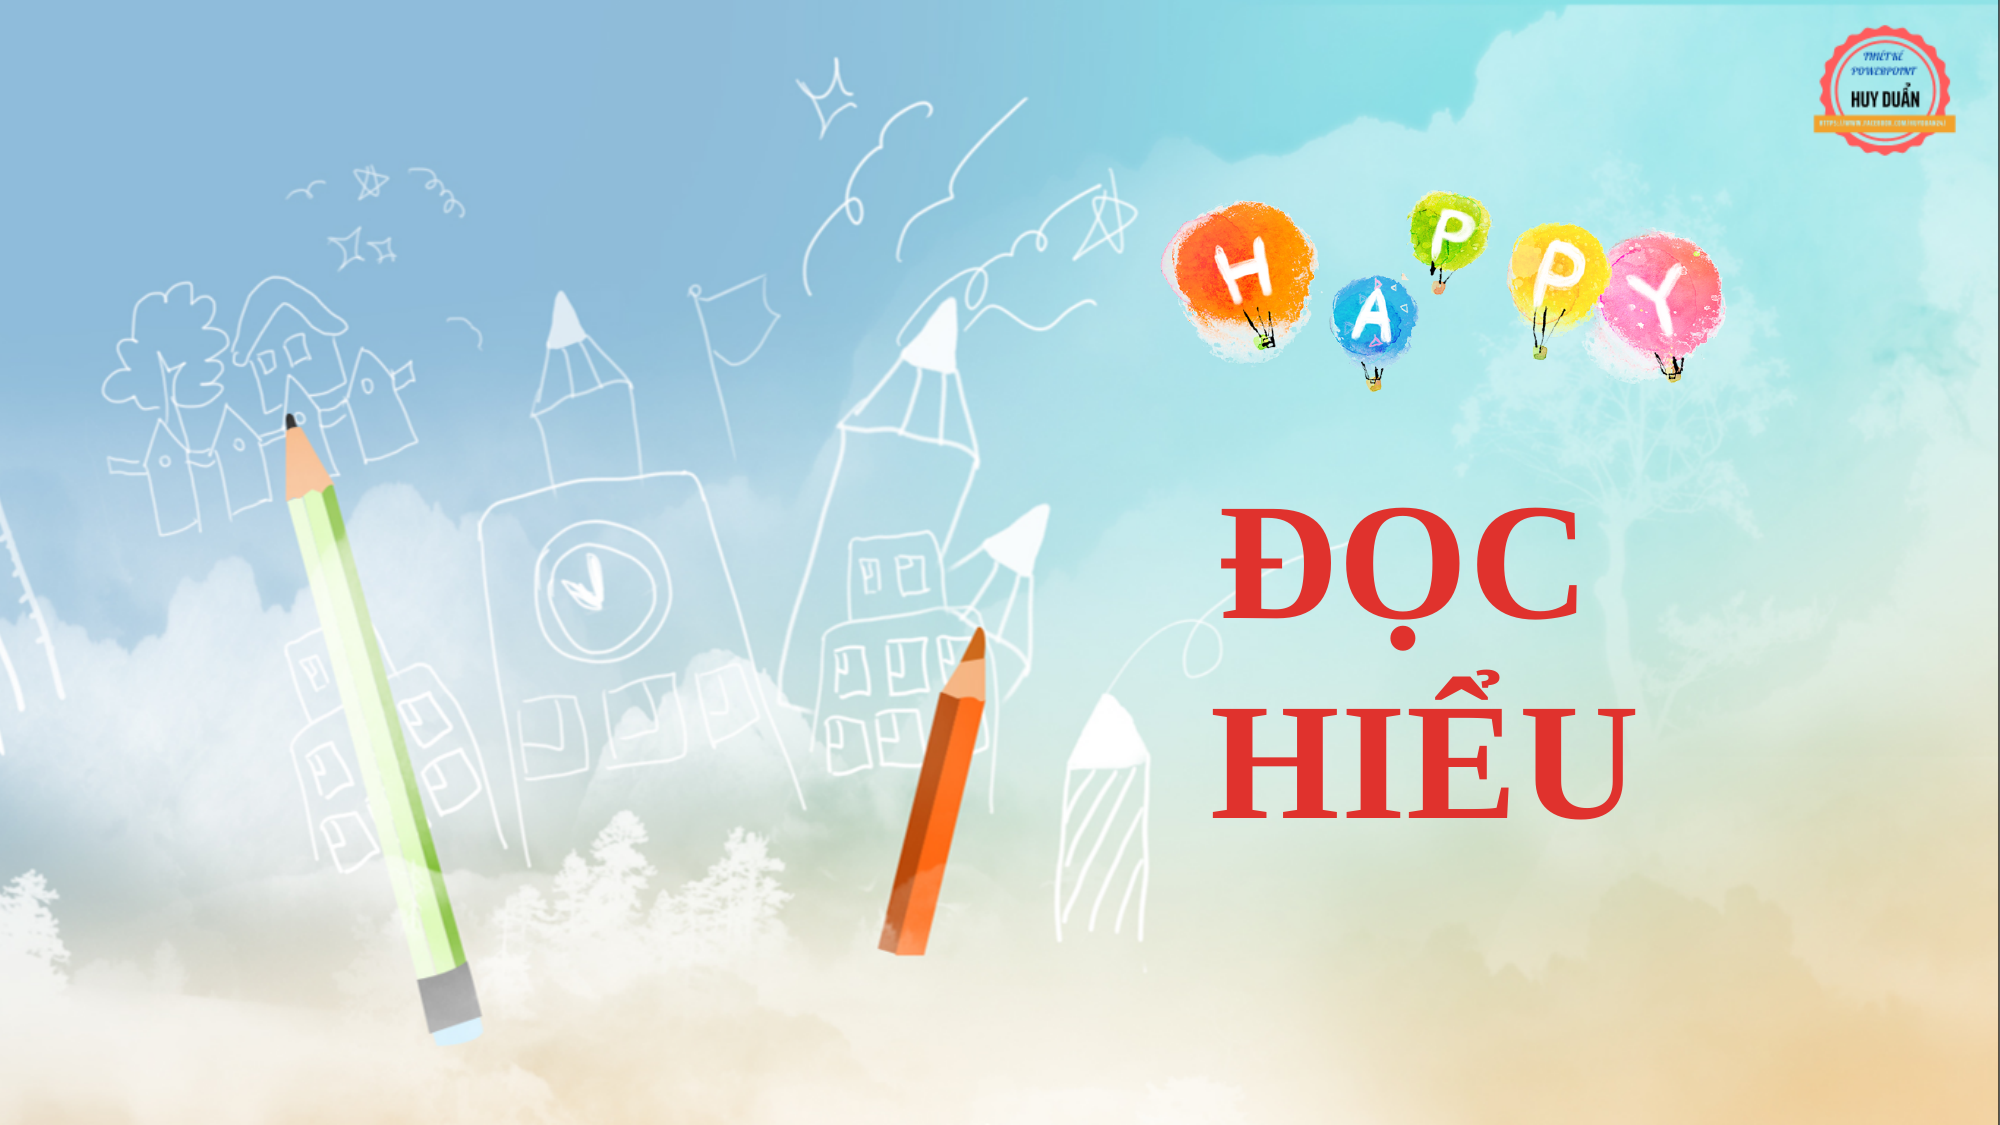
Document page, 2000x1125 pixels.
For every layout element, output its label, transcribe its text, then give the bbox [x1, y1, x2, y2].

text_box ĐỌC HIỂU [1141, 444, 1709, 859]
picture [0, 0, 2000, 1125]
